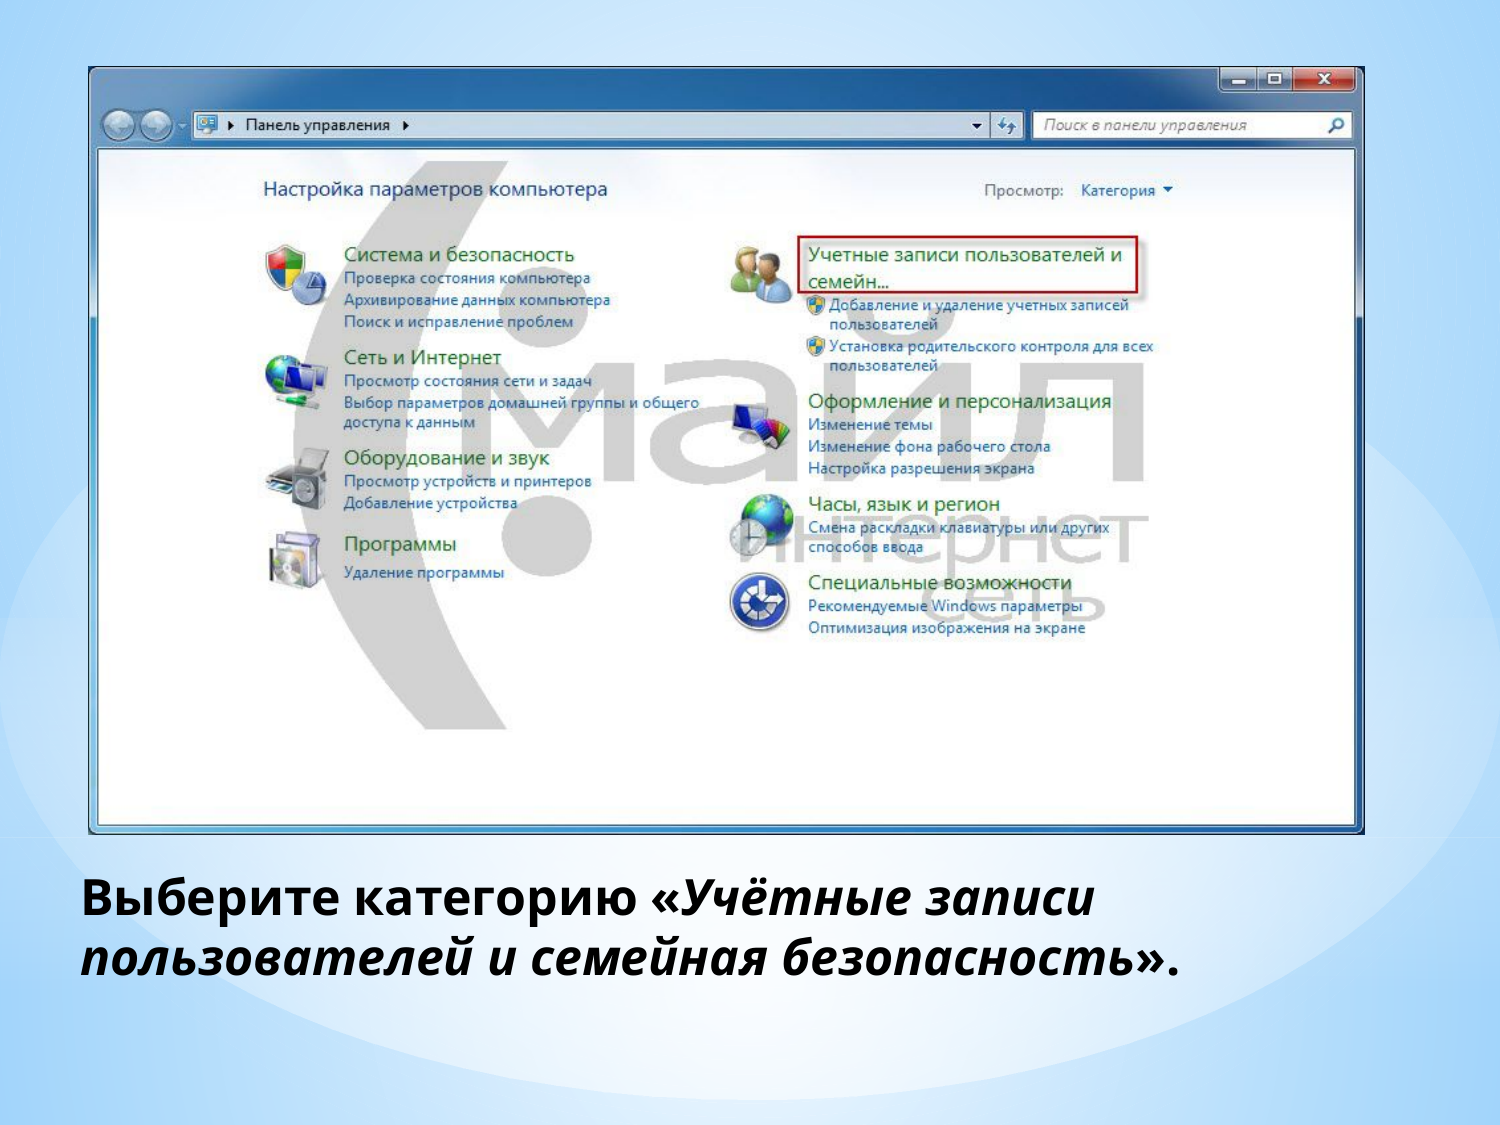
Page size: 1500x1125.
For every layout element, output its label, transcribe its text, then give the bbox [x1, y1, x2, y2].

title Выберите категорию «Учётные записи пользователей и семейная безопасность». [64, 857, 1363, 1046]
picture [88, 66, 1365, 835]
